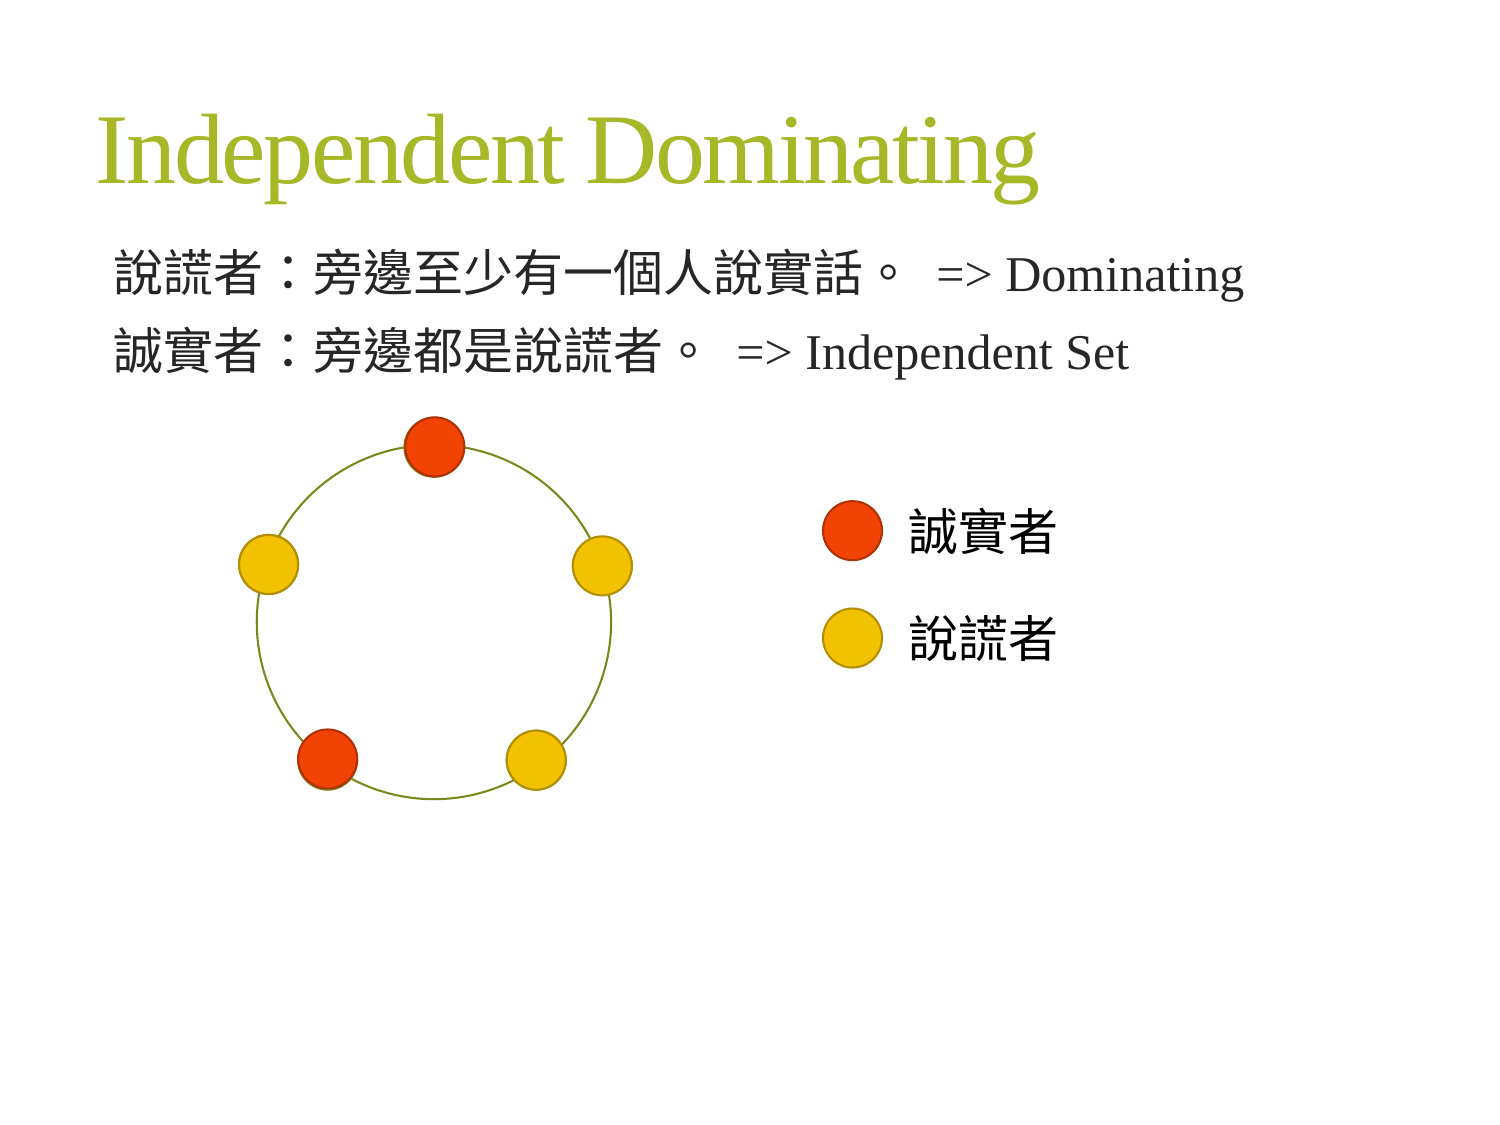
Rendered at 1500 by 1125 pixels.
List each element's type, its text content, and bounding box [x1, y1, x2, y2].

list 說謊者：旁邊至少有一個人說實話。 => Dominating 誠實者：旁邊都是說謊者。 => Independent Set [83, 243, 1407, 1043]
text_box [822, 492, 1076, 569]
title Independent Dominating [80, 81, 1407, 220]
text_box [238, 417, 633, 800]
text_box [822, 599, 1076, 677]
